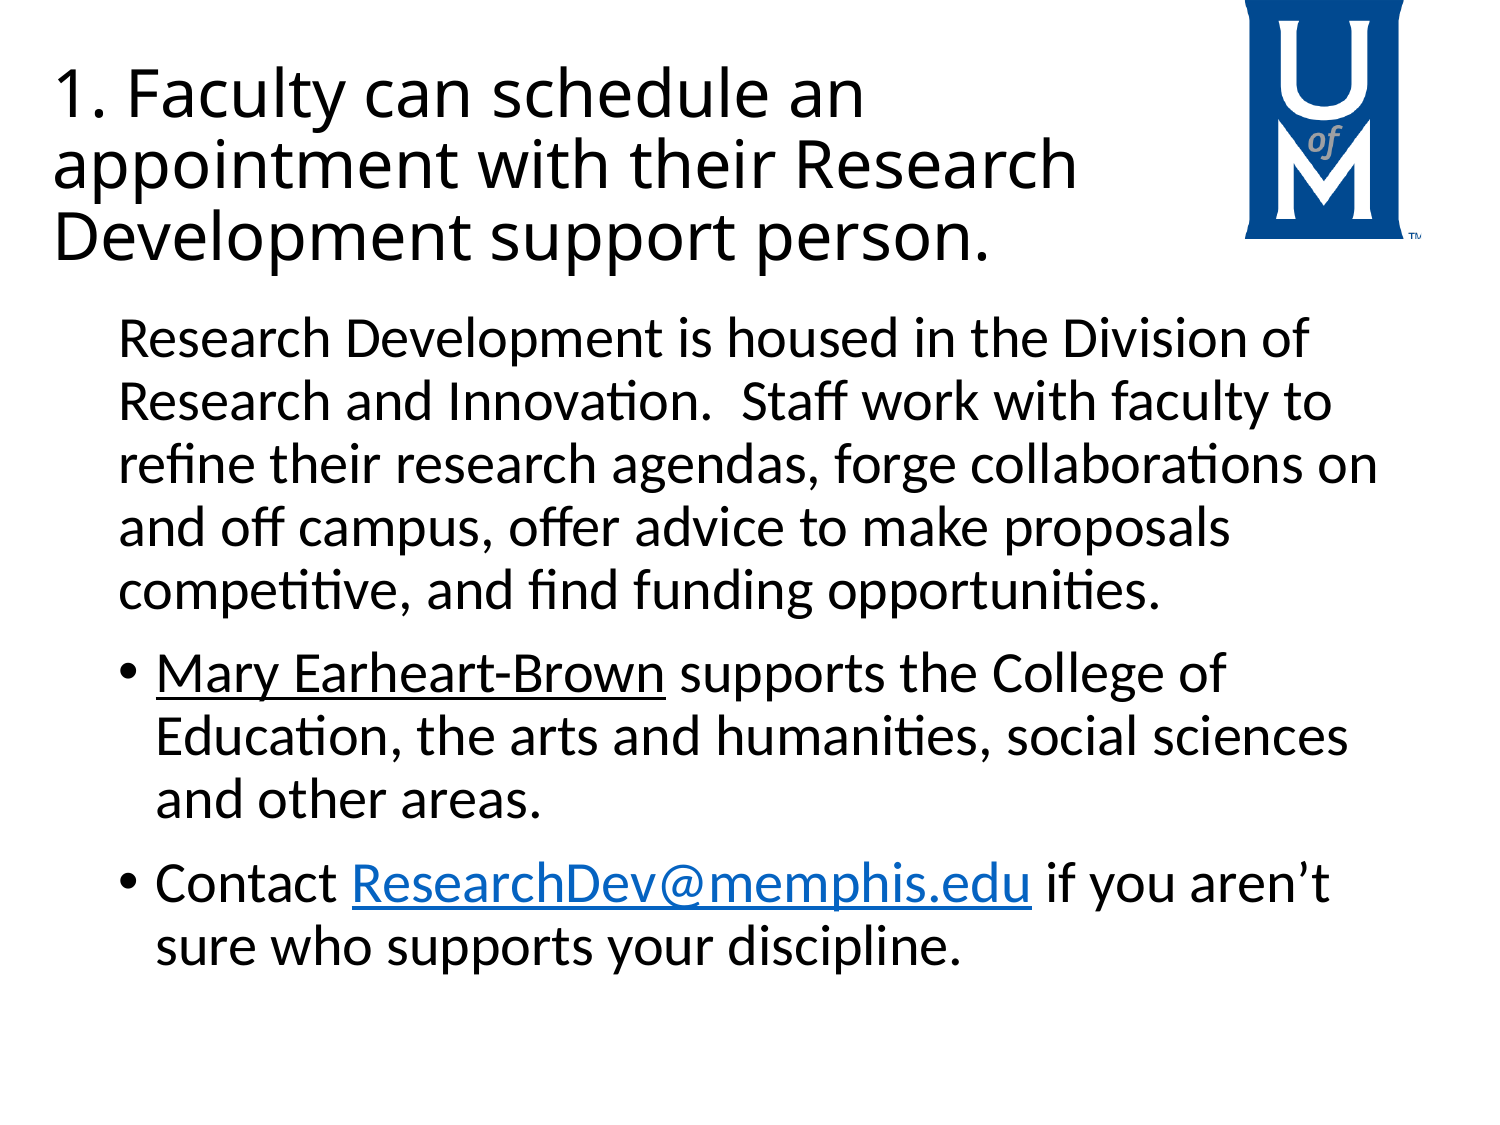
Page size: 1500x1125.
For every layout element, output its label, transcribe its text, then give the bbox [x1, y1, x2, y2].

list Research Development is housed in the Division of Research and Innovation. Staff work with faculty to refine their research agendas, forge collaborations on and off campus, offer advice to make proposals competitive, and find funding opportunities. Mary Earheart-Brown supports the College of Education, the arts and humanities, social sciences and other areas. Contact ResearchDev@memphis.edu if you aren’t sure who supports your discipline. [103, 299, 1397, 1014]
title 1. Faculty can schedule an appointment with their Research Development support person. [37, 83, 1248, 252]
